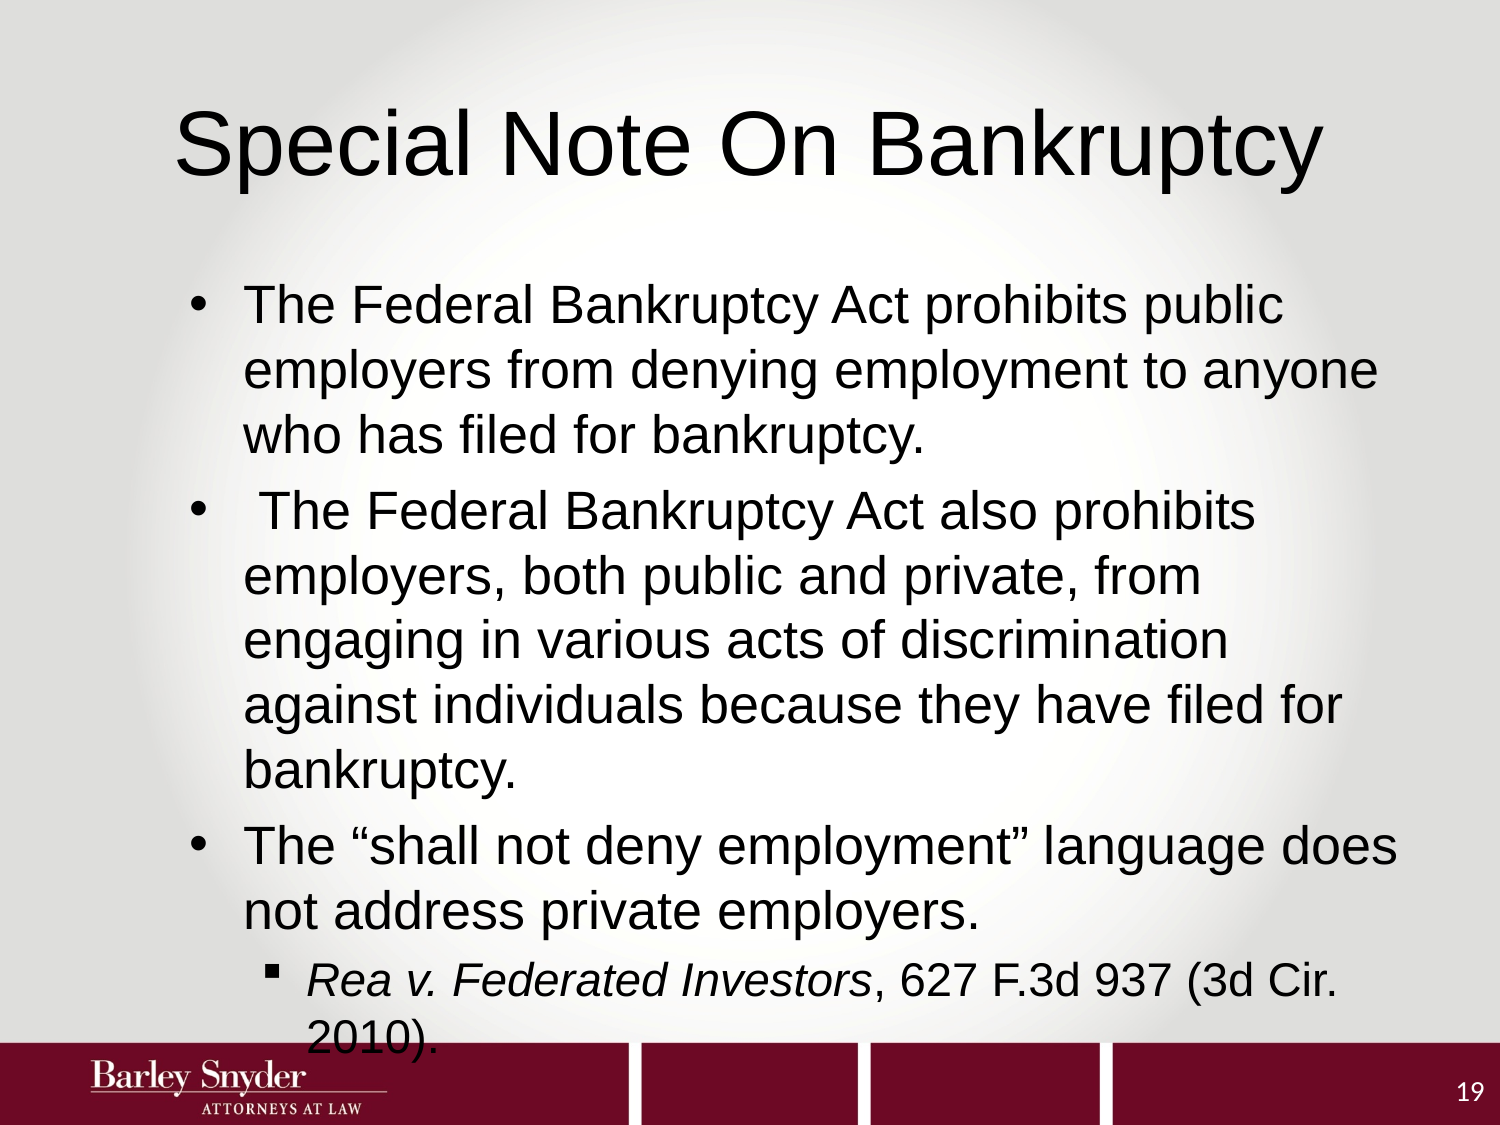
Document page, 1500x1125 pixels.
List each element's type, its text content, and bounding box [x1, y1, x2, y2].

title Special Note On Bankruptcy [74, 44, 1426, 233]
picture [0, 0, 1500, 1125]
slide_number 19 [1149, 1065, 1500, 1125]
list The Federal Bankruptcy Act prohibits public employers from denying employment to anyone who has filed for bankruptcy. The Federal Bankruptcy Act also prohibits employers, both public and private, from engaging in various acts of discrimination against individuals because they have filed for bankruptcy. The “shall not deny employment” language does not address private employers. Rea v. Federated Investors, 627 F.3d 937 (3d Cir. 2010). [174, 262, 1426, 1088]
